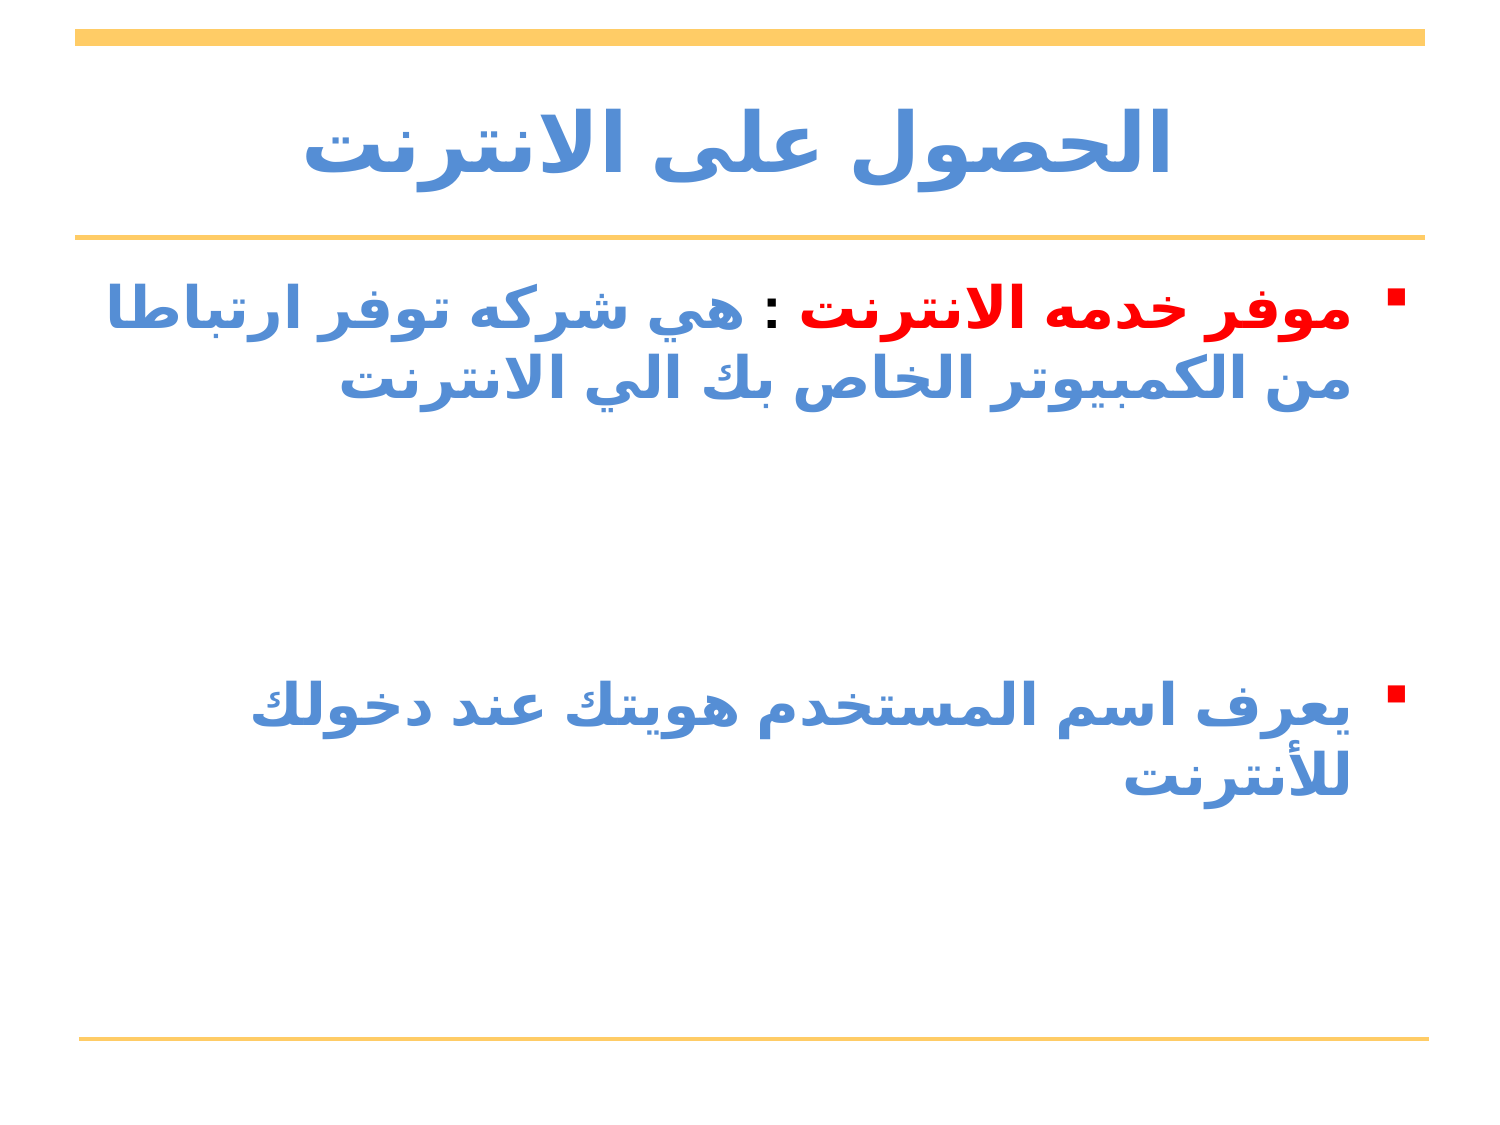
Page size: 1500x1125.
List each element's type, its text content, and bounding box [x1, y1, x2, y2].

title الحصول على الانترنت [75, 45, 1425, 233]
list موفر خدمه الانترنت : هي شركه توفر ارتباطا من الكمبيوتر الخاص بك الي الانترنت يعرف اسم المستخدم هويتك عند دخولك للأنترنت [75, 262, 1425, 1005]
